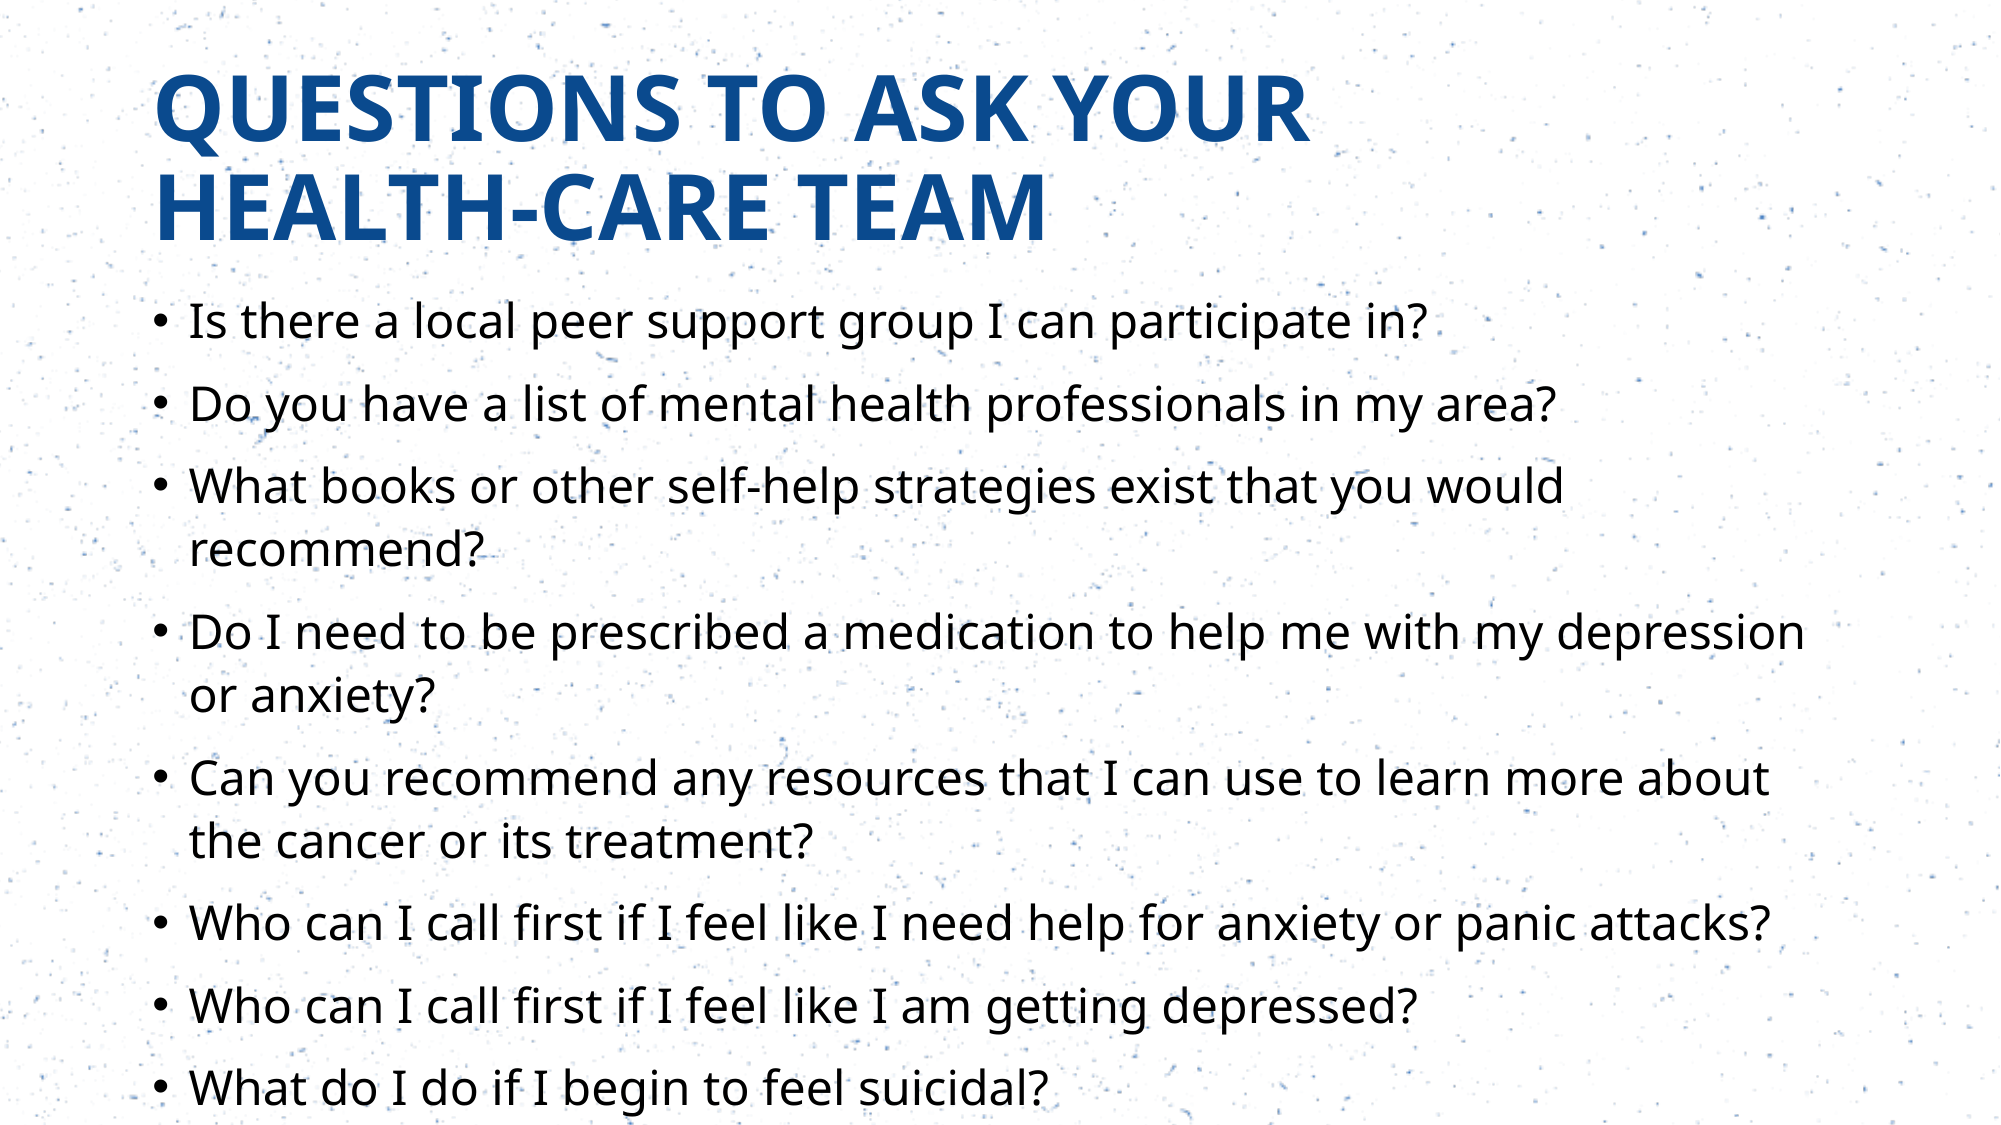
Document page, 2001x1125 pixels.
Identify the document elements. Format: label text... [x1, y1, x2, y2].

list Is there a local peer support group I can participate in? Do you have a list of mental health professionals in my area? What books or other self-help strategies exist that you would recommend? Do I need to be prescribed a medication to help me with my depression or anxiety? Can you recommend any resources that I can use to learn more about the cancer or its treatment? Who can I call first if I feel like I need help for anxiety or panic attacks? Who can I call first if I feel like I am getting depressed? What do I do if I begin to feel suicidal? [137, 277, 1863, 1125]
title QUESTIONS TO ASK YOUR HEALTH-CARE TEAM [137, 52, 1863, 270]
